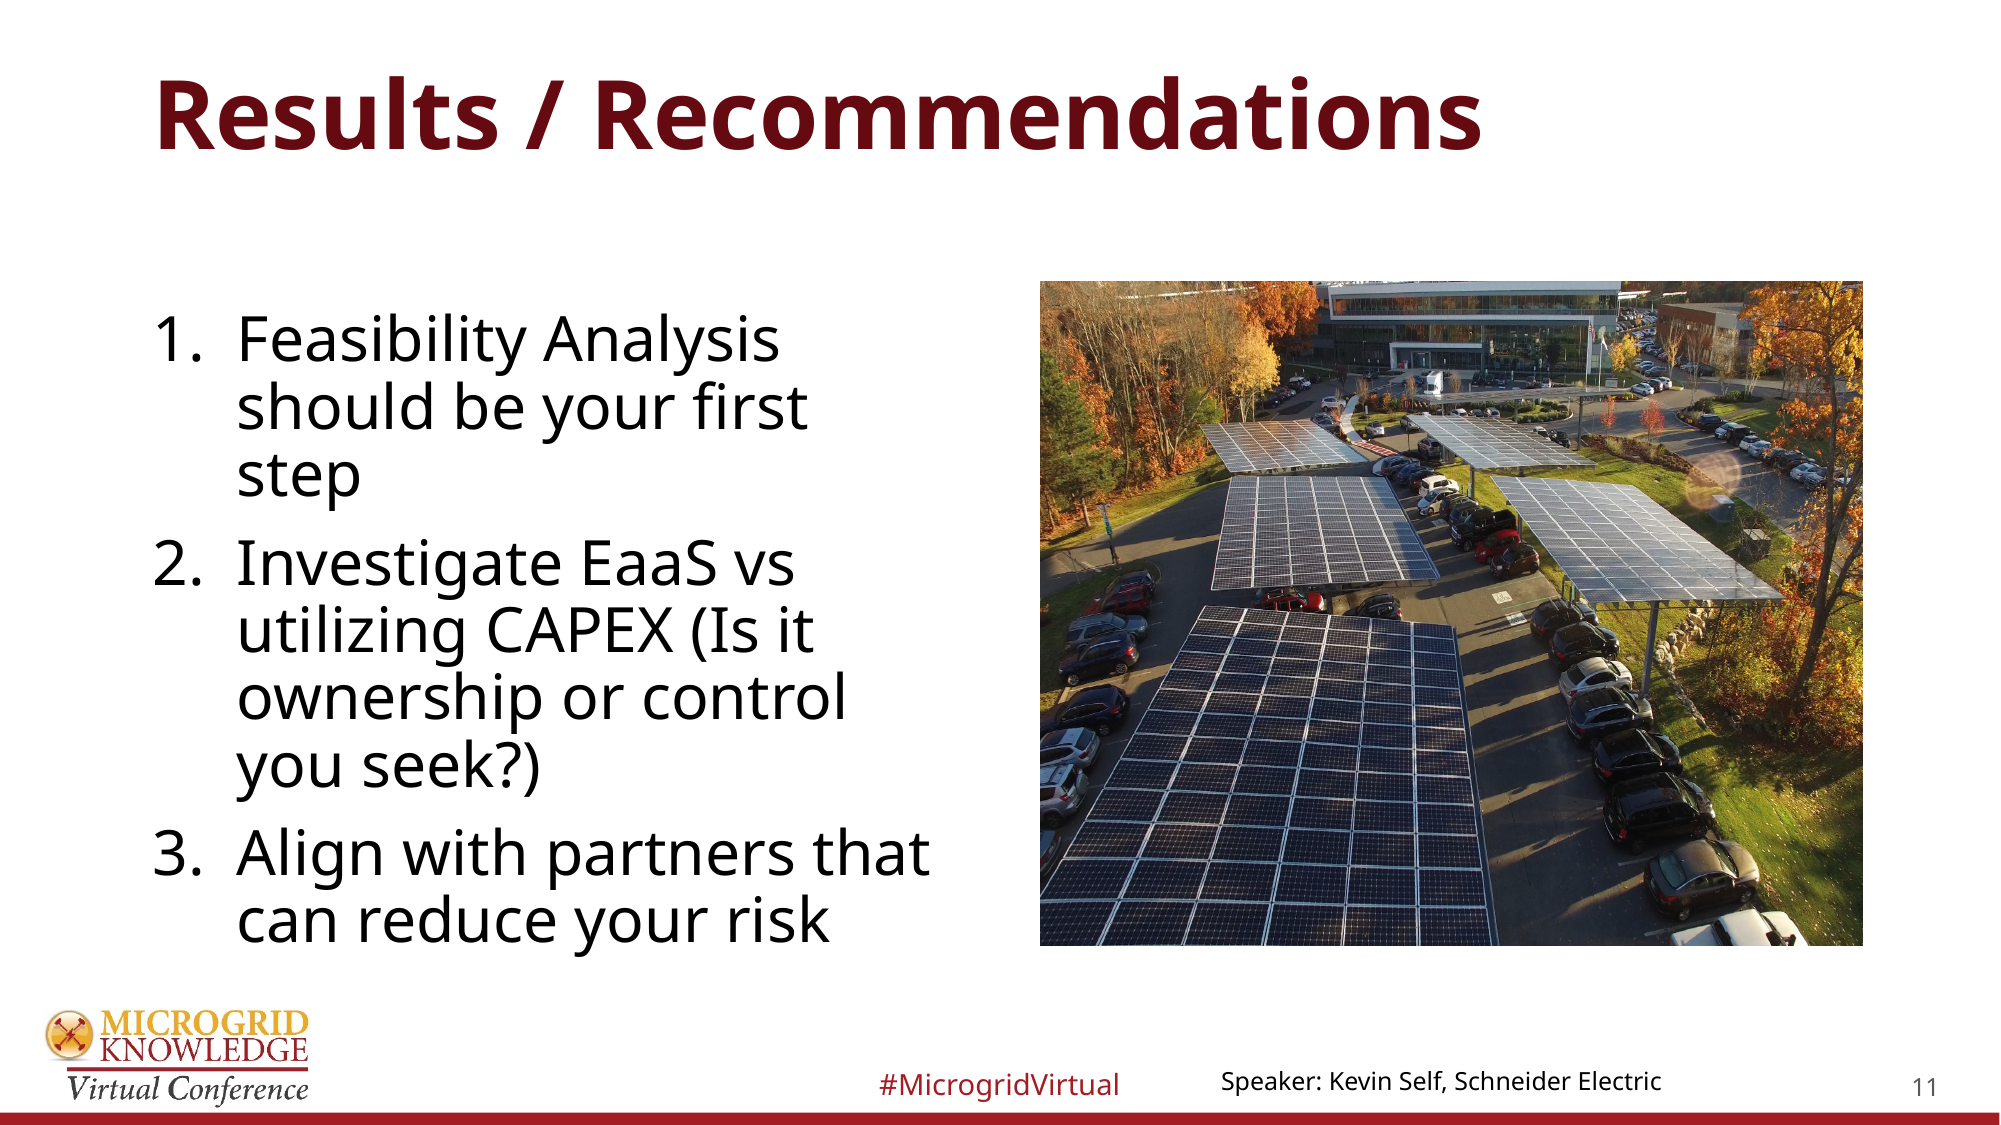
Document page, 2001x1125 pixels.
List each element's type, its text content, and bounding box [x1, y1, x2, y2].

text_box Speaker: Kevin Self, Schneider Electric [1206, 1057, 1889, 1103]
picture [43, 1008, 310, 1110]
title Results / Recommendations [137, 59, 1863, 278]
text_box 11 [1888, 1063, 1963, 1113]
picture [1039, 281, 1863, 946]
list Feasibility Analysis should be your first step Investigate EaaS vs utilizing CAPEX (Is it ownership or control you seek?) Align with partners that can reduce your risk [137, 204, 960, 870]
